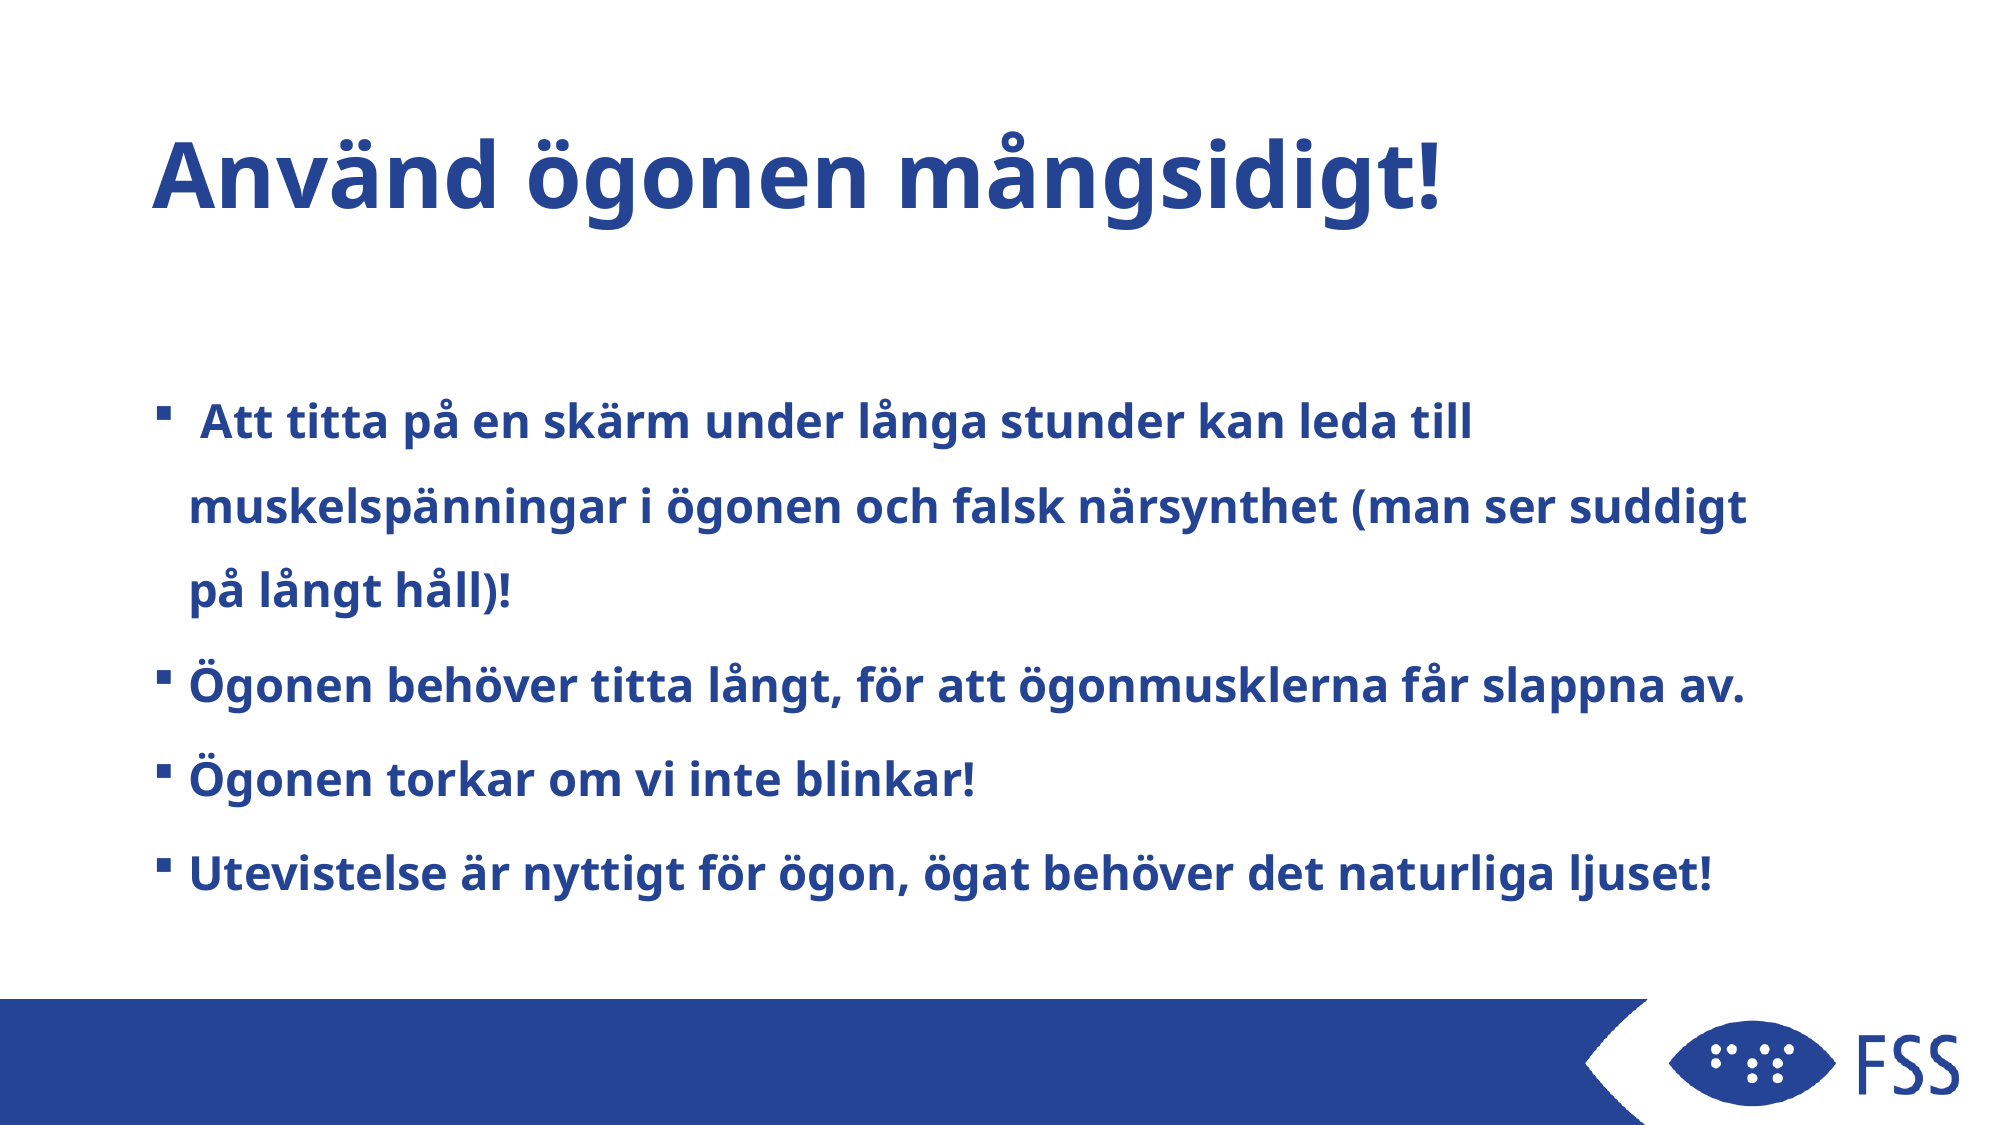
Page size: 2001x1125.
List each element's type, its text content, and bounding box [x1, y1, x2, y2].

title Använd ögonen mångsidigt! [137, 60, 1863, 297]
list Att titta på en skärm under långa stunder kan leda till muskelspänningar i ögonen och falsk närsynthet (man ser suddigt på långt håll)! Ögonen behöver titta långt, för att ögonmusklerna får slappna av. Ögonen torkar om vi inte blinkar! Utevistelse är nyttigt för ögon, ögat behöver det naturliga ljuset! [67, 355, 1793, 982]
